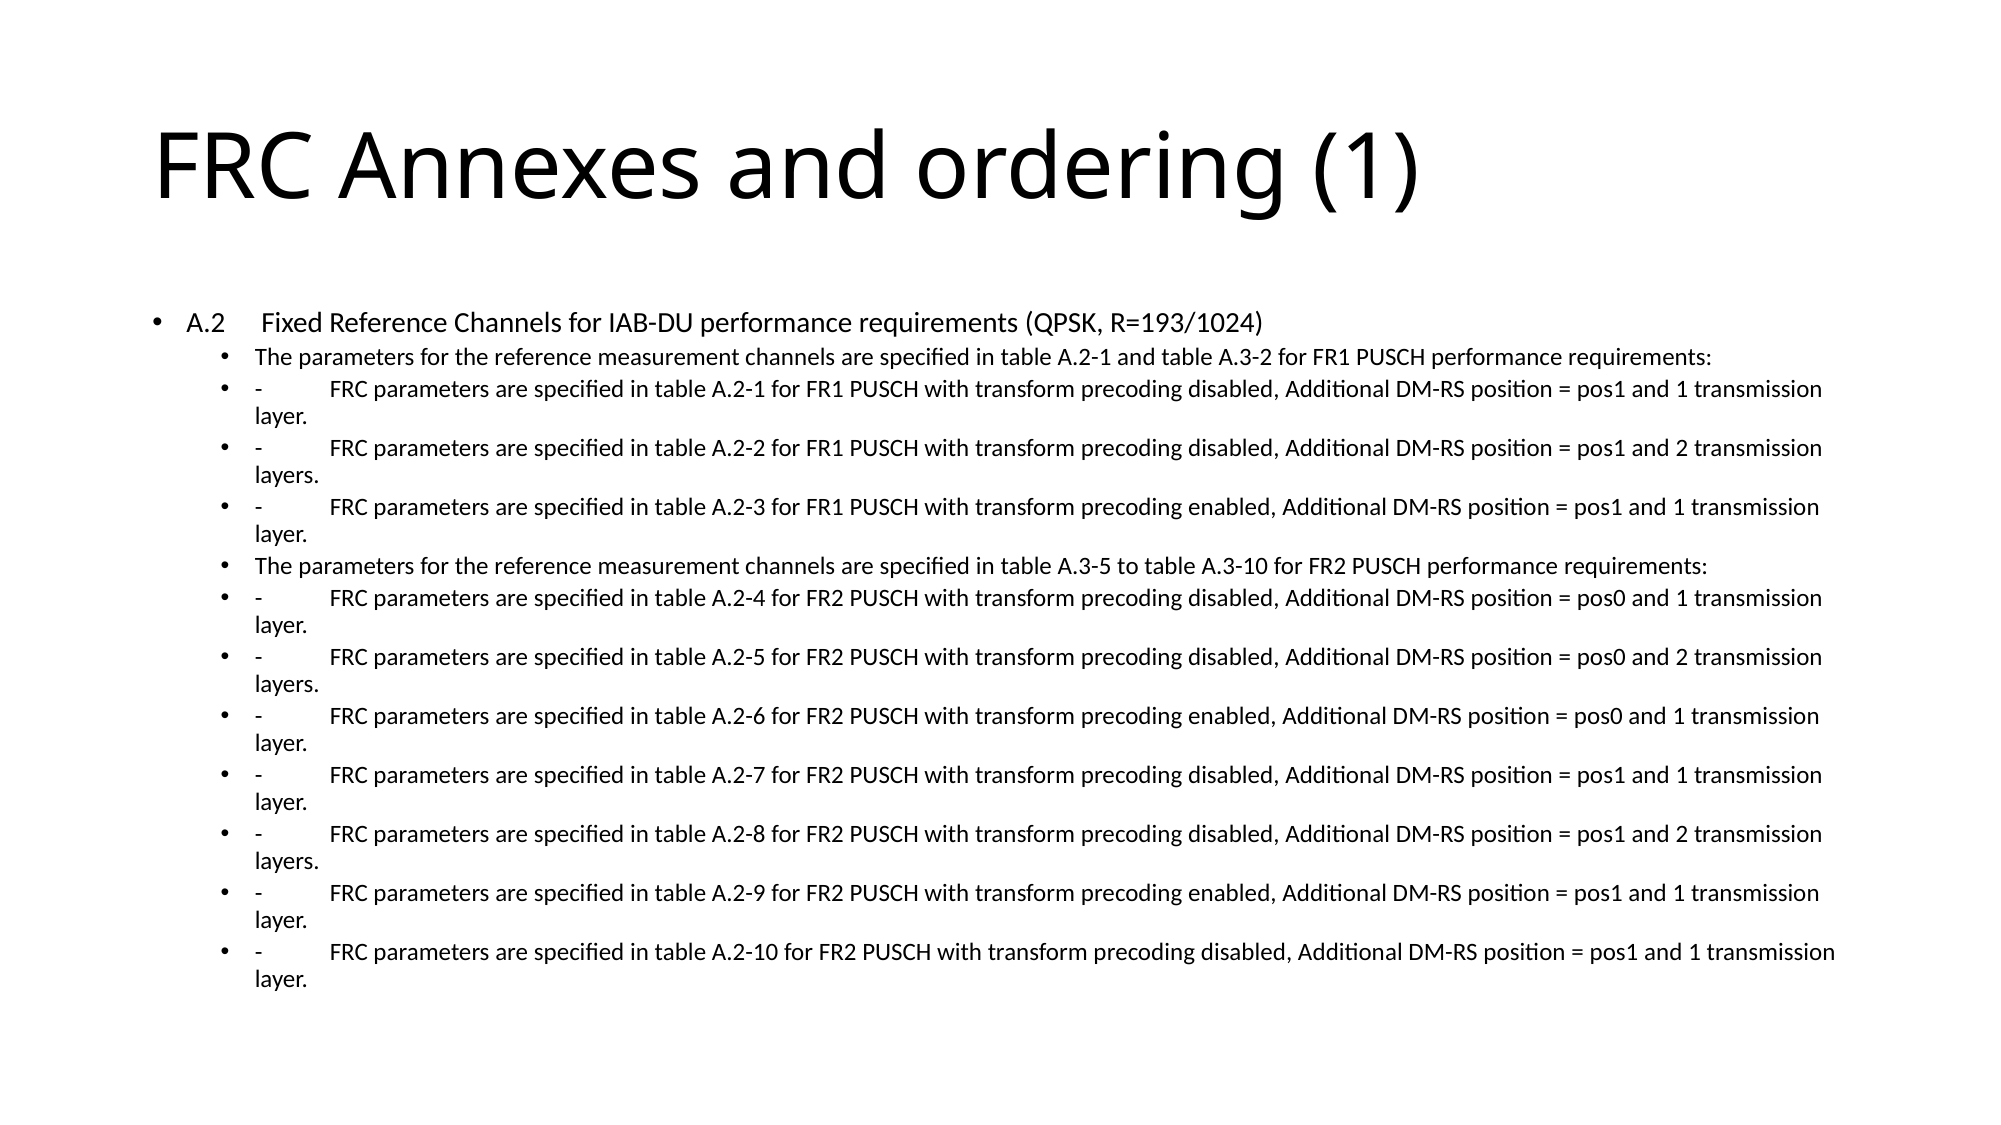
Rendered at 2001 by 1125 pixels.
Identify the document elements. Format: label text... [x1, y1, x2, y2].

list A.2 Fixed Reference Channels for IAB-DU performance requirements (QPSK, R=193/1024) The parameters for the reference measurement channels are specified in table A.2-1 and table A.3-2 for FR1 PUSCH performance requirements: - FRC parameters are specified in table A.2-1 for FR1 PUSCH with transform precoding disabled, Additional DM-RS position = pos1 and 1 transmission layer. - FRC parameters are specified in table A.2-2 for FR1 PUSCH with transform precoding disabled, Additional DM-RS position = pos1 and 2 transmission layers. - FRC parameters are specified in table A.2-3 for FR1 PUSCH with transform precoding enabled, Additional DM-RS position = pos1 and 1 transmission layer. The parameters for the reference measurement channels are specified in table A.3-5 to table A.3-10 for FR2 PUSCH performance requirements: - FRC parameters are specified in table A.2-4 for FR2 PUSCH with transform precoding disabled, Additional DM-RS position = pos0 and 1 transmission layer. - FRC parameters are specified in table A.2-5 for FR2 PUSCH with transform precoding disabled, Additional DM-RS position = pos0 and 2 transmission layers. - FRC parameters are specified in table A.2-6 for FR2 PUSCH with transform precoding enabled, Additional DM-RS position = pos0 and 1 transmission layer. - FRC parameters are specified in table A.2-7 for FR2 PUSCH with transform precoding disabled, Additional DM-RS position = pos1 and 1 transmission layer. - FRC parameters are specified in table A.2-8 for FR2 PUSCH with transform precoding disabled, Additional DM-RS position = pos1 and 2 transmission layers. - FRC parameters are specified in table A.2-9 for FR2 PUSCH with transform precoding enabled, Additional DM-RS position = pos1 and 1 transmission layer. - FRC parameters are specified in table A.2-10 for FR2 PUSCH with transform precoding disabled, Additional DM-RS position = pos1 and 1 transmission layer. [137, 299, 1863, 1014]
title FRC Annexes and ordering (1) [137, 59, 1863, 278]
